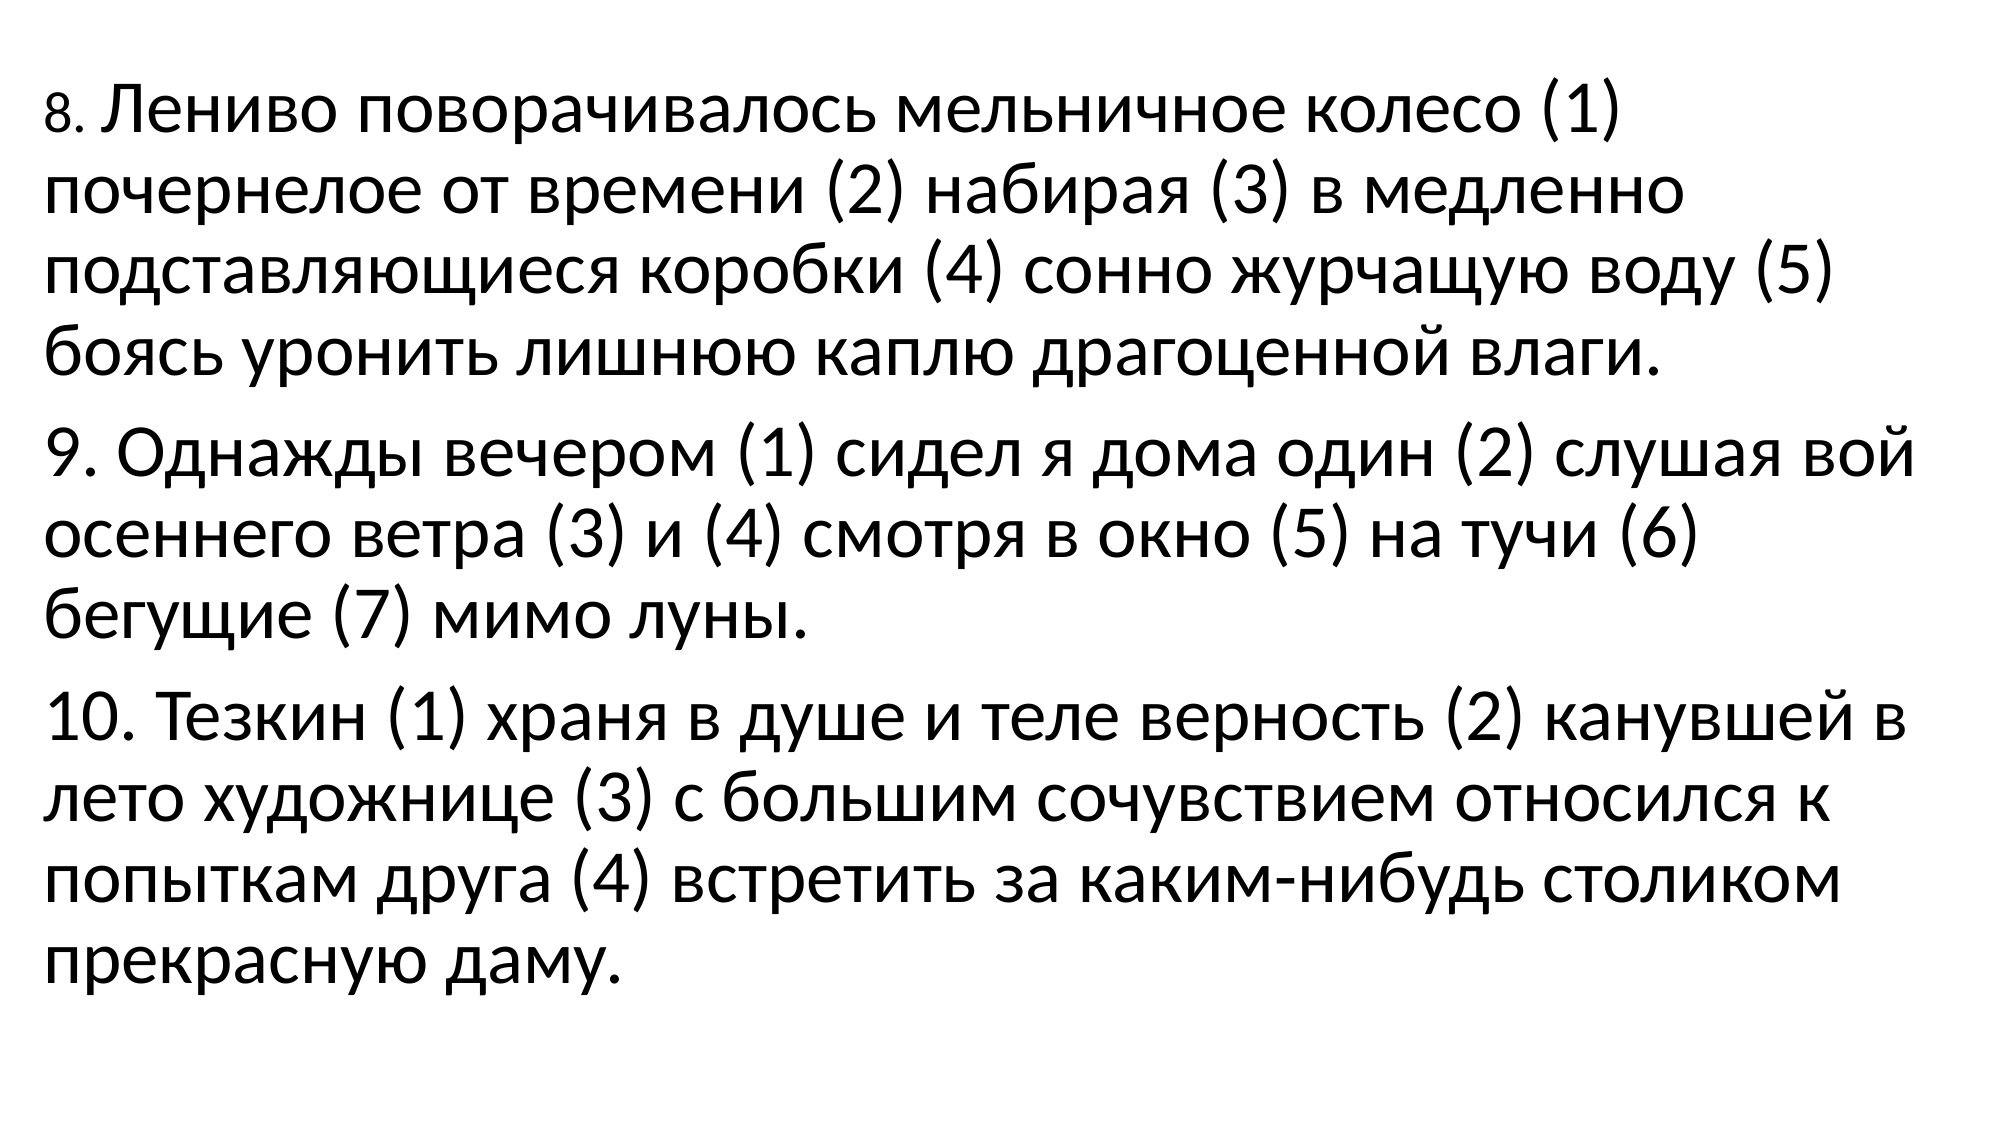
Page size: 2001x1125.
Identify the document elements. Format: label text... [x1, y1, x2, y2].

list 8. Лениво поворачивалось мельничное колесо (1) почернелое от времени (2) набирая (3) в медленно подставляющиеся коробки (4) сонно журчащую воду (5) боясь уронить лишнюю каплю драгоценной влаги. 9. Однажды вечером (1) сидел я дома один (2) слушая вой осеннего ветра (3) и (4) смотря в окно (5) на тучи (6) бегущие (7) мимо луны. 10. Тезкин (1) храня в душе и теле верность (2) канувшей в лето художнице (3) с большим сочувствием относился к попыткам друга (4) встретить за каким-нибудь столиком прекрасную даму. [27, 59, 1972, 1014]
